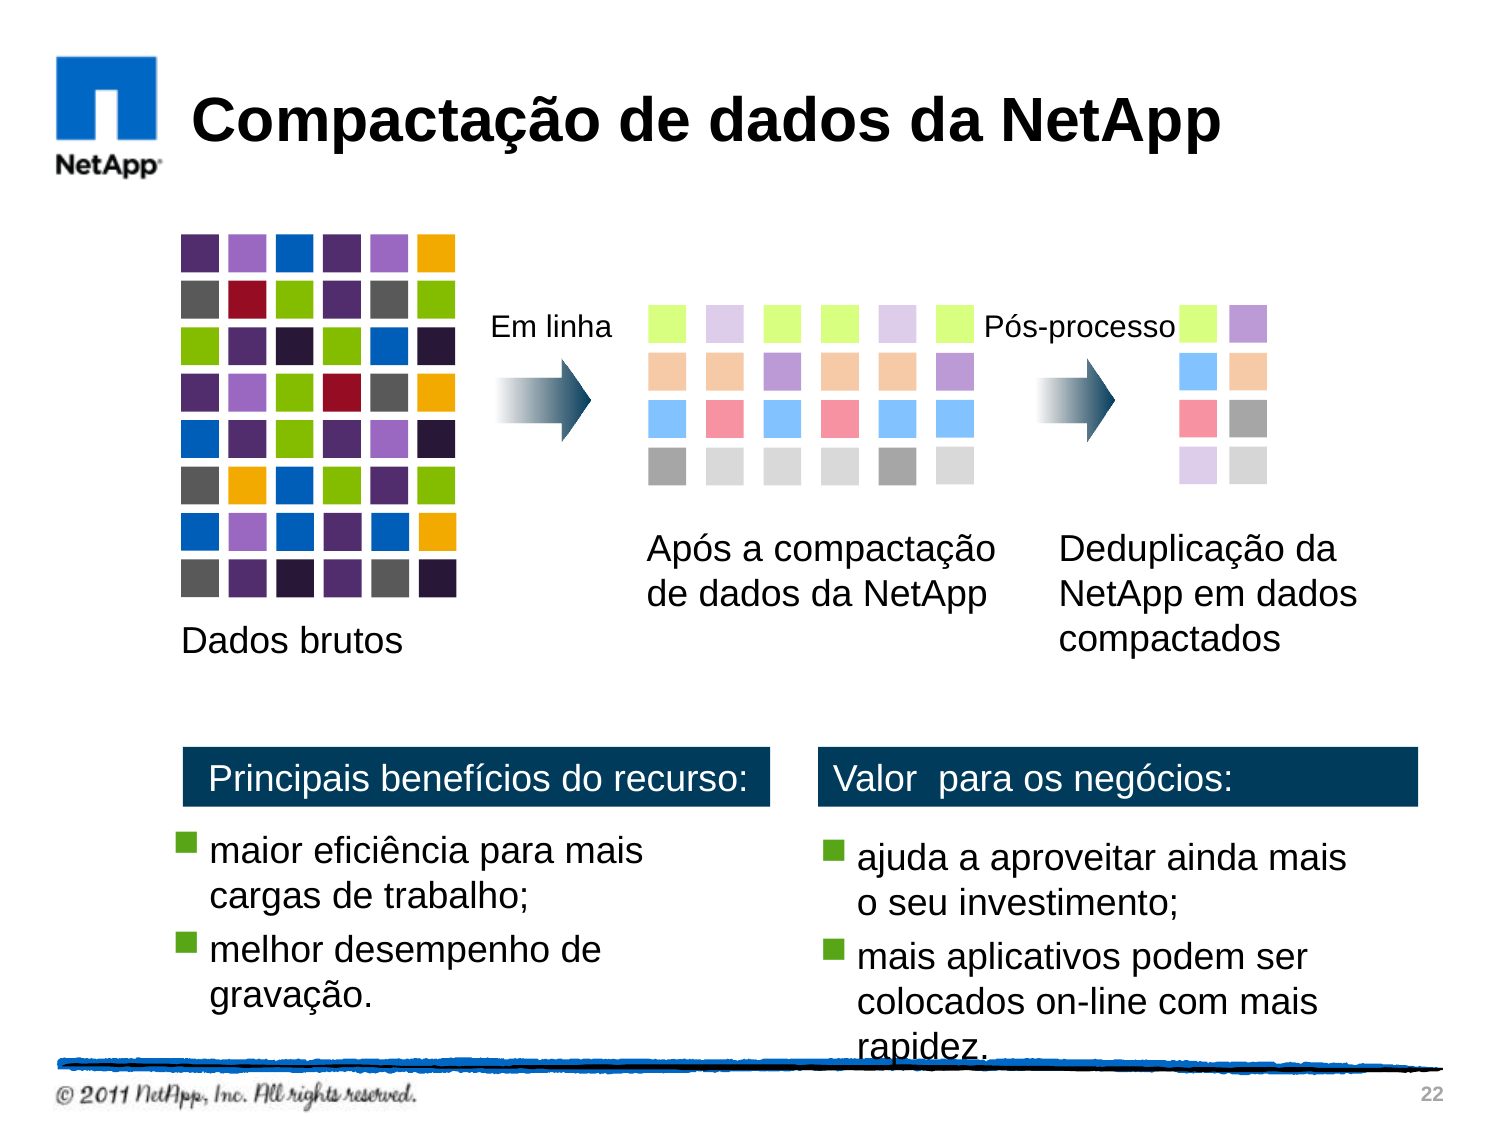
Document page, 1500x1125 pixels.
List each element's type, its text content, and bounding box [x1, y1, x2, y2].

text_box [181, 466, 219, 505]
text_box [417, 280, 456, 319]
text_box [371, 512, 410, 551]
text_box [417, 373, 456, 412]
text_box [418, 559, 457, 598]
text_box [820, 304, 860, 486]
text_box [705, 304, 744, 486]
text_box [228, 373, 267, 412]
text_box Após a compactação de dados da NetApp [631, 516, 1029, 622]
text_box [494, 358, 591, 442]
text_box [323, 559, 362, 598]
text_box [228, 327, 267, 366]
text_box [763, 304, 802, 486]
text_box [228, 234, 267, 273]
text_box [1229, 446, 1267, 485]
text_box [322, 373, 361, 412]
text_box [322, 280, 361, 319]
text_box [936, 446, 974, 485]
text_box [371, 559, 410, 598]
text_box [275, 466, 314, 505]
text_box [1229, 305, 1267, 343]
list maior eficiência para mais cargas de trabalho; melhor desempenho de gravação. [171, 825, 743, 1009]
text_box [648, 304, 687, 486]
text_box [936, 305, 969, 343]
text_box [228, 280, 267, 319]
text_box [181, 559, 219, 598]
text_box [181, 513, 219, 551]
text_box [275, 420, 314, 458]
text_box [370, 280, 409, 319]
text_box [323, 512, 362, 551]
text_box [370, 466, 409, 505]
text_box [181, 234, 219, 273]
text_box Deduplicação da NetApp em dados compactados [1043, 516, 1467, 666]
text_box [418, 512, 457, 551]
text_box [1179, 352, 1217, 391]
text_box [228, 420, 267, 458]
text_box [1035, 359, 1115, 442]
text_box [322, 234, 361, 273]
text_box [1179, 399, 1217, 438]
picture [55, 54, 164, 181]
text_box [936, 399, 974, 438]
text_box [181, 327, 219, 366]
text_box [417, 327, 456, 366]
text_box [1192, 305, 1217, 343]
text_box [275, 373, 314, 412]
text_box [1229, 352, 1267, 391]
text_box [228, 559, 267, 598]
text_box [322, 327, 361, 366]
text_box [370, 234, 409, 273]
text_box [1179, 446, 1217, 485]
text_box [181, 420, 219, 458]
text_box [228, 512, 267, 551]
title Compactação de dados da NetApp [191, 57, 1379, 176]
text_box [276, 559, 314, 598]
text_box [936, 352, 974, 391]
text_box [417, 466, 456, 505]
picture [53, 1074, 434, 1113]
text_box [276, 512, 314, 551]
text_box [322, 466, 361, 505]
text_box [275, 280, 314, 319]
text_box [370, 327, 409, 366]
text_box Em linha [475, 298, 628, 351]
text_box Principais benefícios do recurso: [182, 746, 771, 807]
text_box ajuda a aproveitar ainda mais o seu investimento; mais aplicativos podem ser colocados on-line com mais rapidez. [804, 825, 1378, 1082]
text_box [322, 420, 361, 458]
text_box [878, 304, 917, 486]
text_box [417, 234, 456, 273]
text_box [181, 280, 219, 319]
text_box [417, 420, 456, 458]
text_box Pós-processo [969, 298, 1192, 351]
text_box Valor para os negócios: [818, 746, 1419, 807]
slide_number 22 [1346, 1072, 1460, 1111]
text_box [275, 234, 314, 273]
text_box [1229, 399, 1267, 438]
text_box [370, 420, 409, 458]
text_box [228, 466, 267, 505]
text_box [370, 373, 409, 412]
text_box [181, 373, 219, 412]
text_box [275, 327, 314, 366]
text_box Dados brutos [166, 608, 434, 668]
